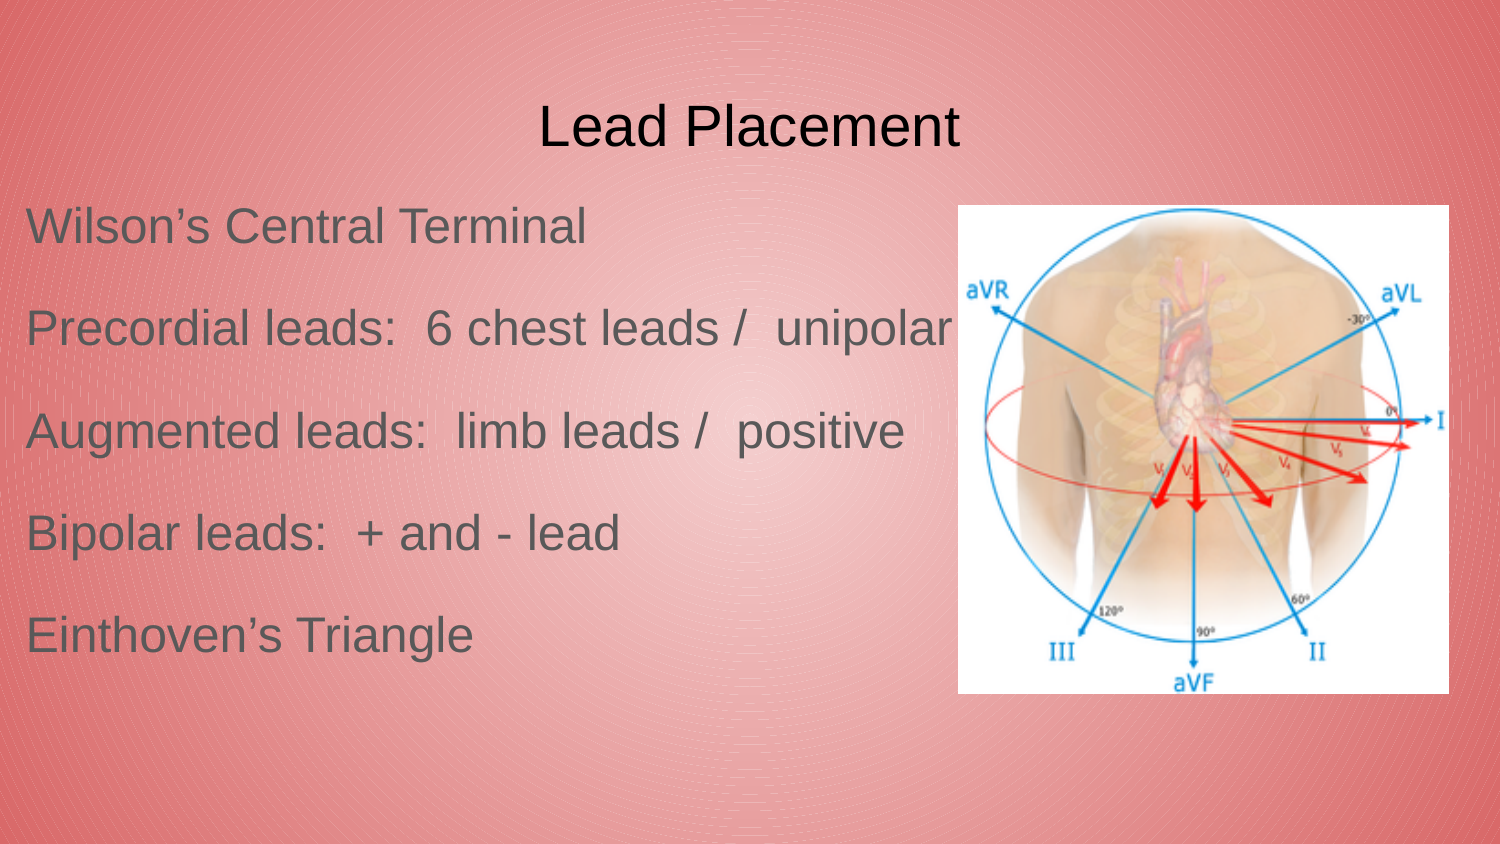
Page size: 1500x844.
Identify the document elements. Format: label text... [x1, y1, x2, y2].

title Lead Placement [51, 72, 1449, 167]
list Wilson’s Central Terminal Precordial leads: 6 chest leads / unipolar Augmented leads: limb leads / positive Bipolar leads: + and - lead Einthoven’s Triangle [10, 169, 1409, 730]
picture [957, 205, 1450, 694]
